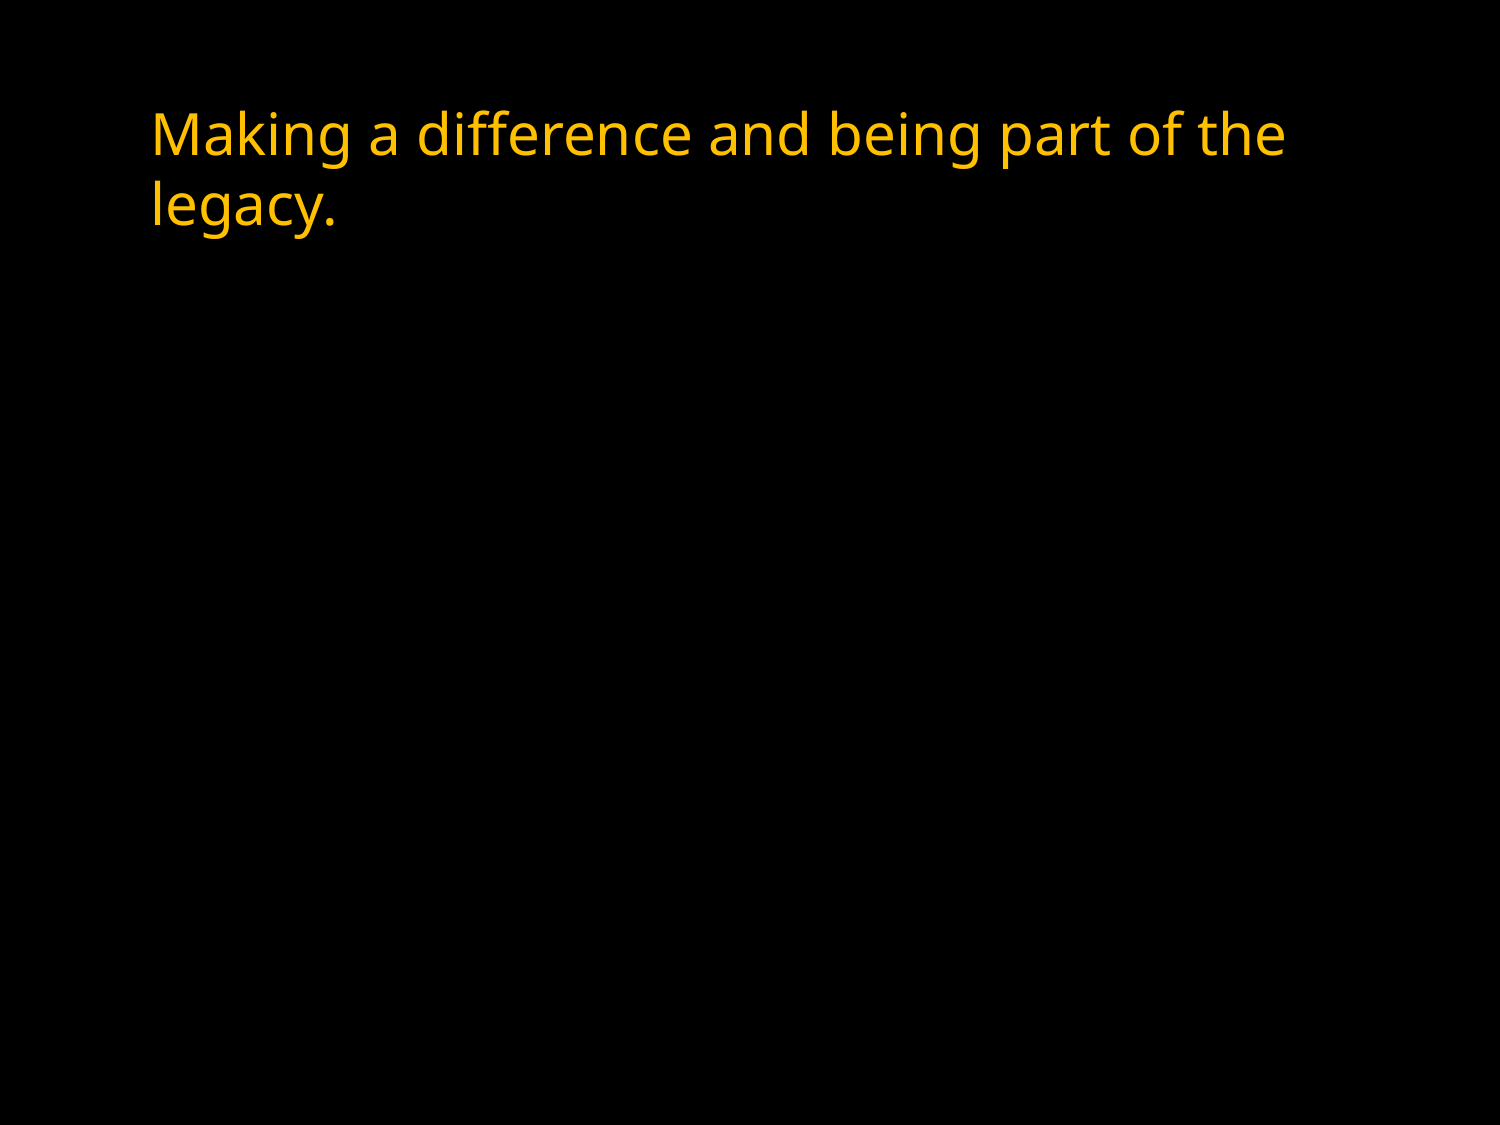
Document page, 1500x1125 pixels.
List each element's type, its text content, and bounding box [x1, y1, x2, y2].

text_box Making a difference and being part of the legacy. [135, 89, 1306, 245]
